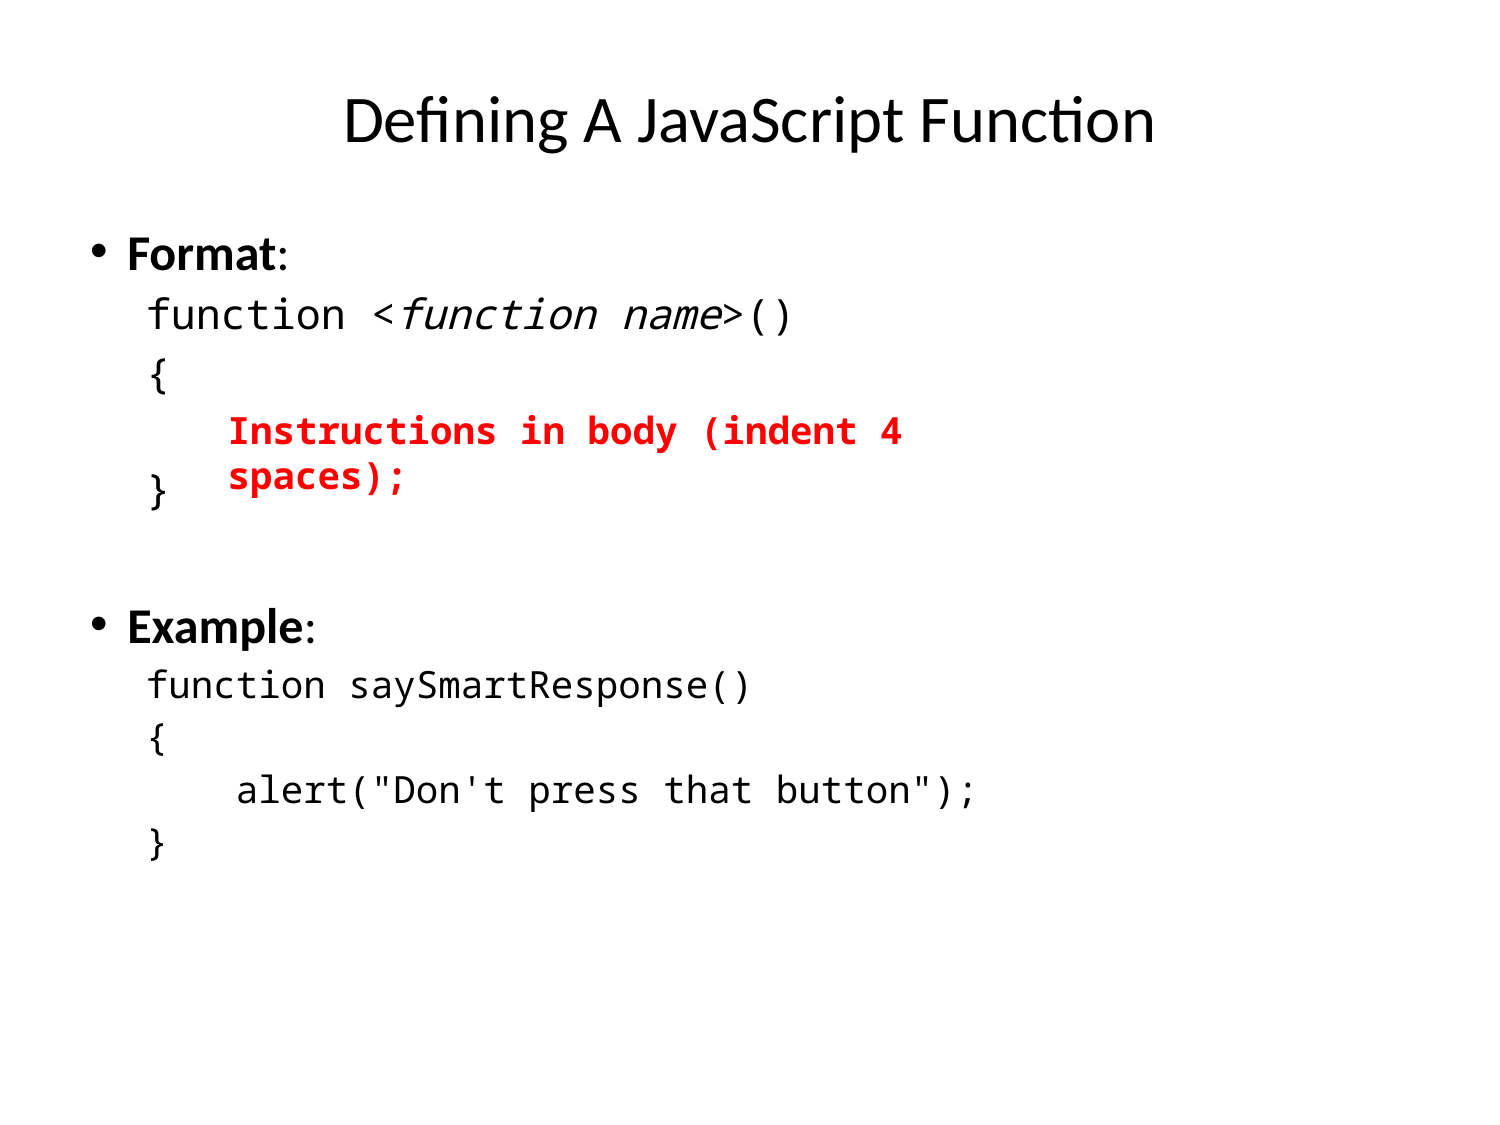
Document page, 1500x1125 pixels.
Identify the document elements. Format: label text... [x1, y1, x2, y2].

list Format: function <function name>() { } Example: function saySmartResponse() { alert("Don't press that button"); } [74, 212, 1426, 1051]
text_box Instructions in body (indent 4 spaces); [212, 399, 1100, 475]
title Defining A JavaScript Function [74, 44, 1426, 188]
